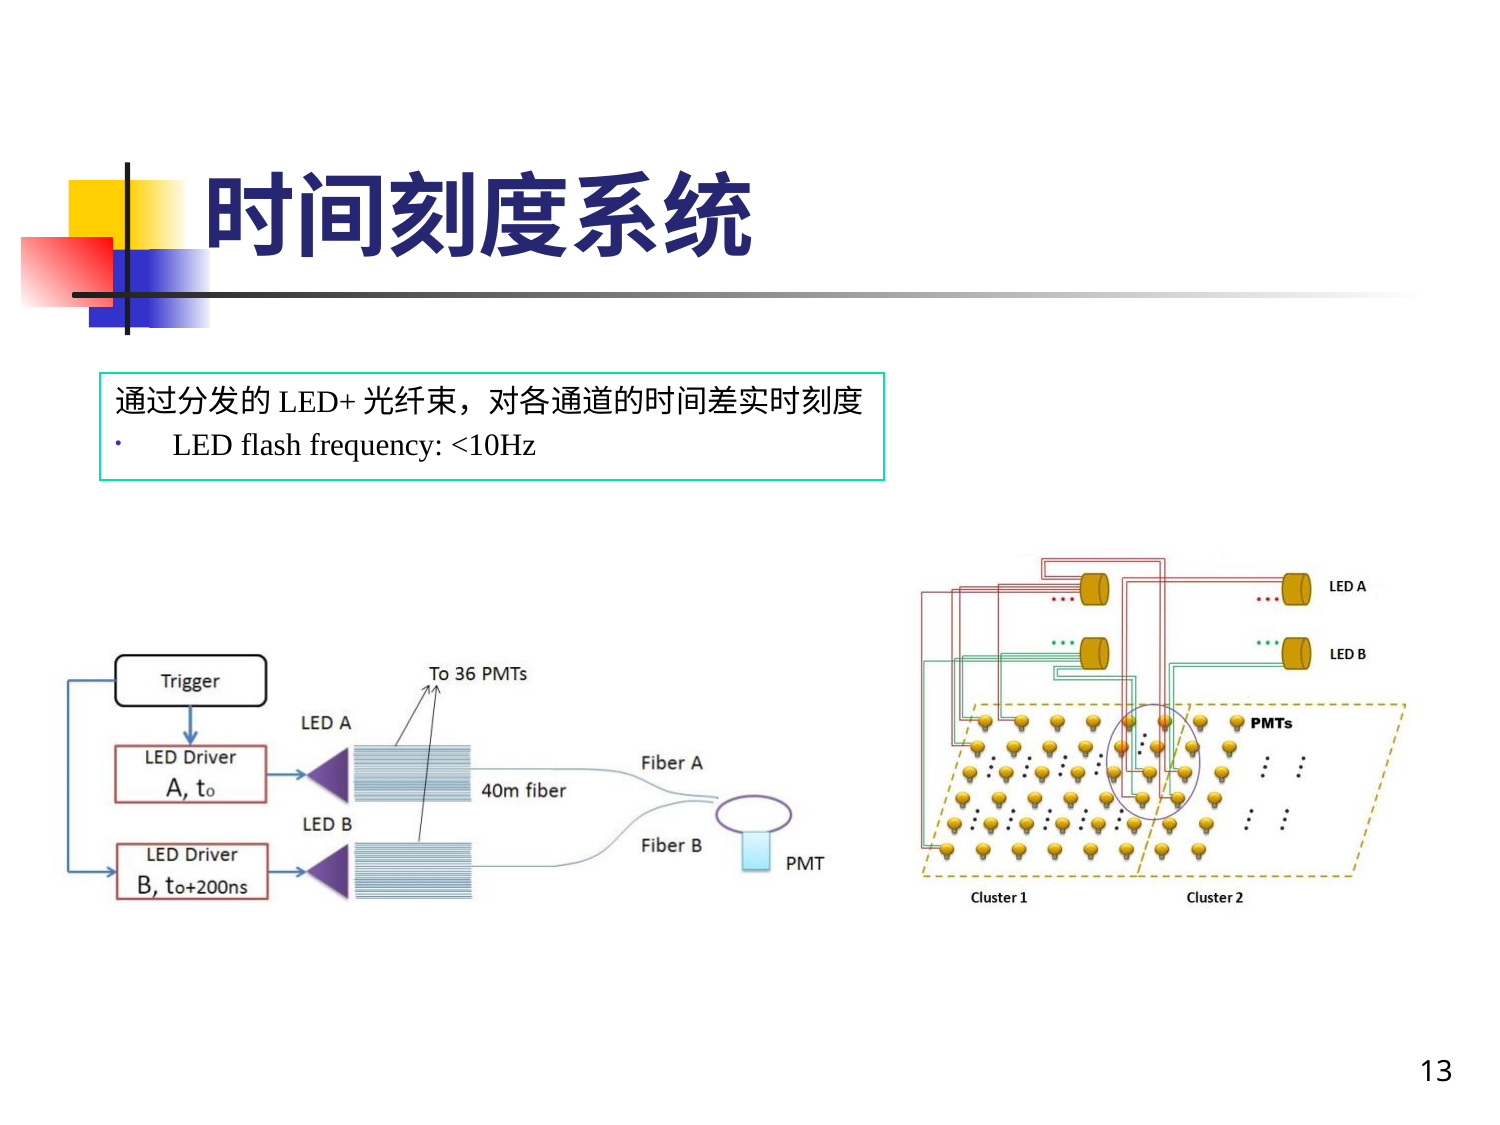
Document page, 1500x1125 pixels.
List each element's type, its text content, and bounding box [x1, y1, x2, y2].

picture [53, 645, 842, 923]
slide_number 13 [1155, 1024, 1468, 1100]
text_box 通过分发的LED+光纤束，对各通道的时间差实时刻度 LED flash frequency: <10Hz [99, 372, 885, 481]
picture [889, 533, 1418, 919]
title 时间刻度系统 [188, 35, 1468, 275]
